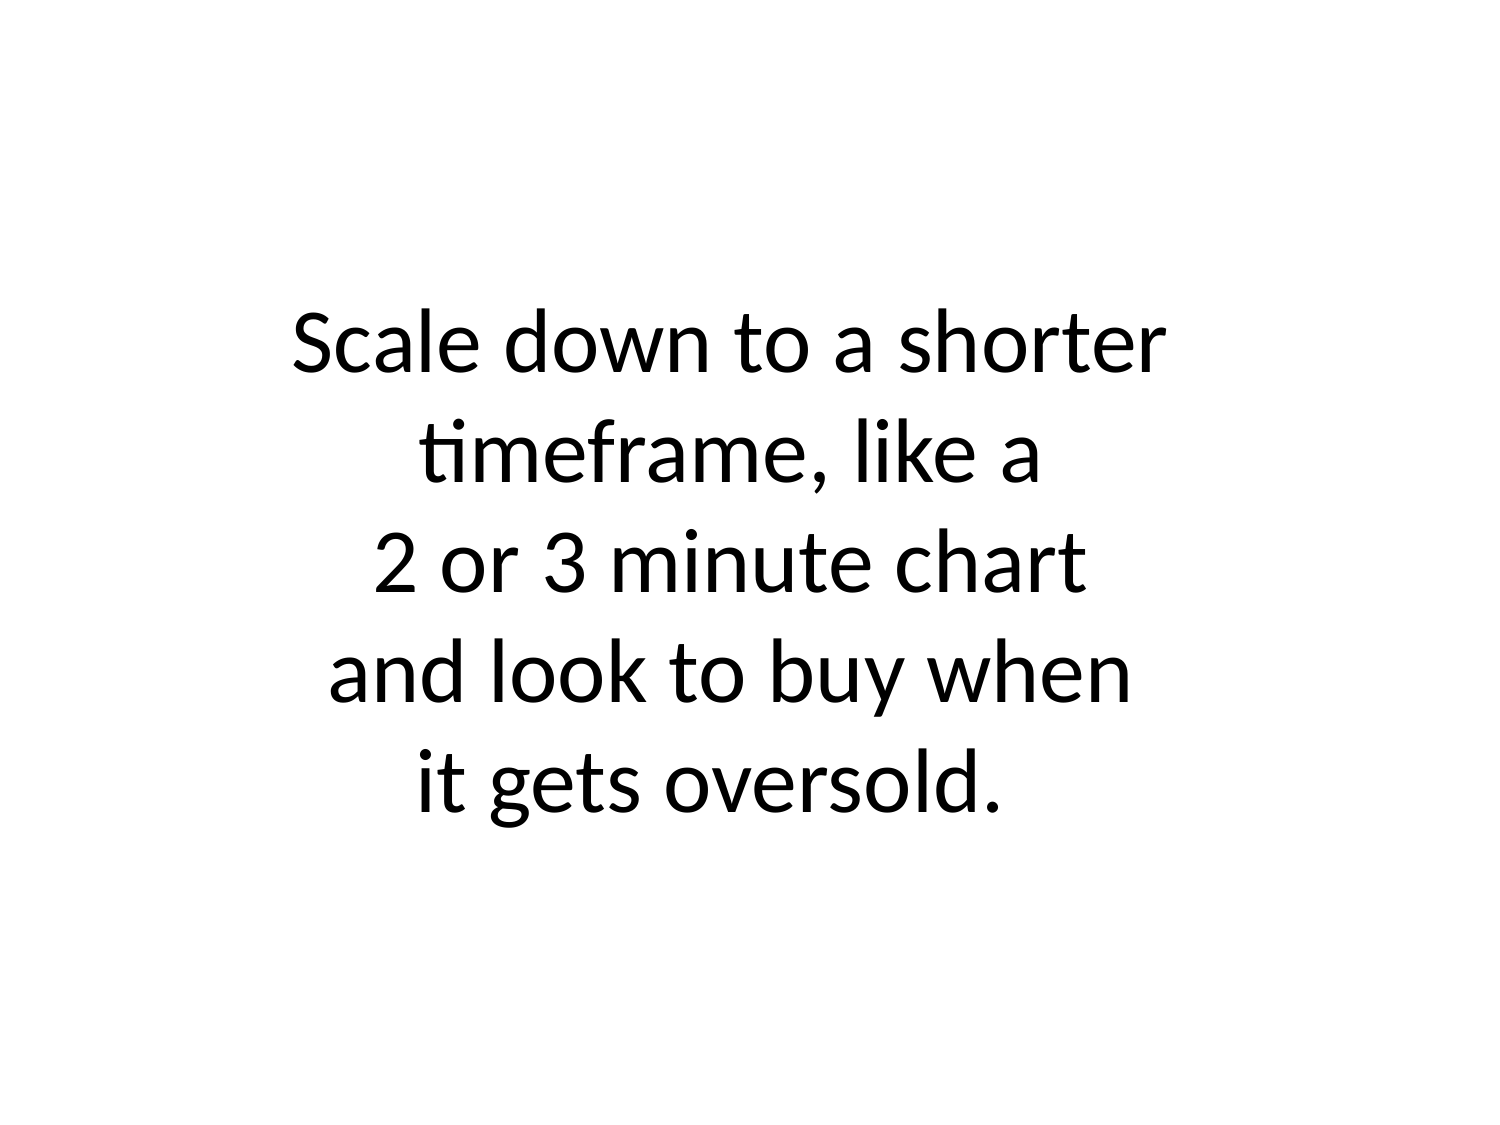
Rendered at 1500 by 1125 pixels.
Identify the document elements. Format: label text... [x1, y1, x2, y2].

title Scale down to a shorter timeframe, like a 2 or 3 minute chart and look to buy when it gets oversold. [0, 24, 1463, 1088]
